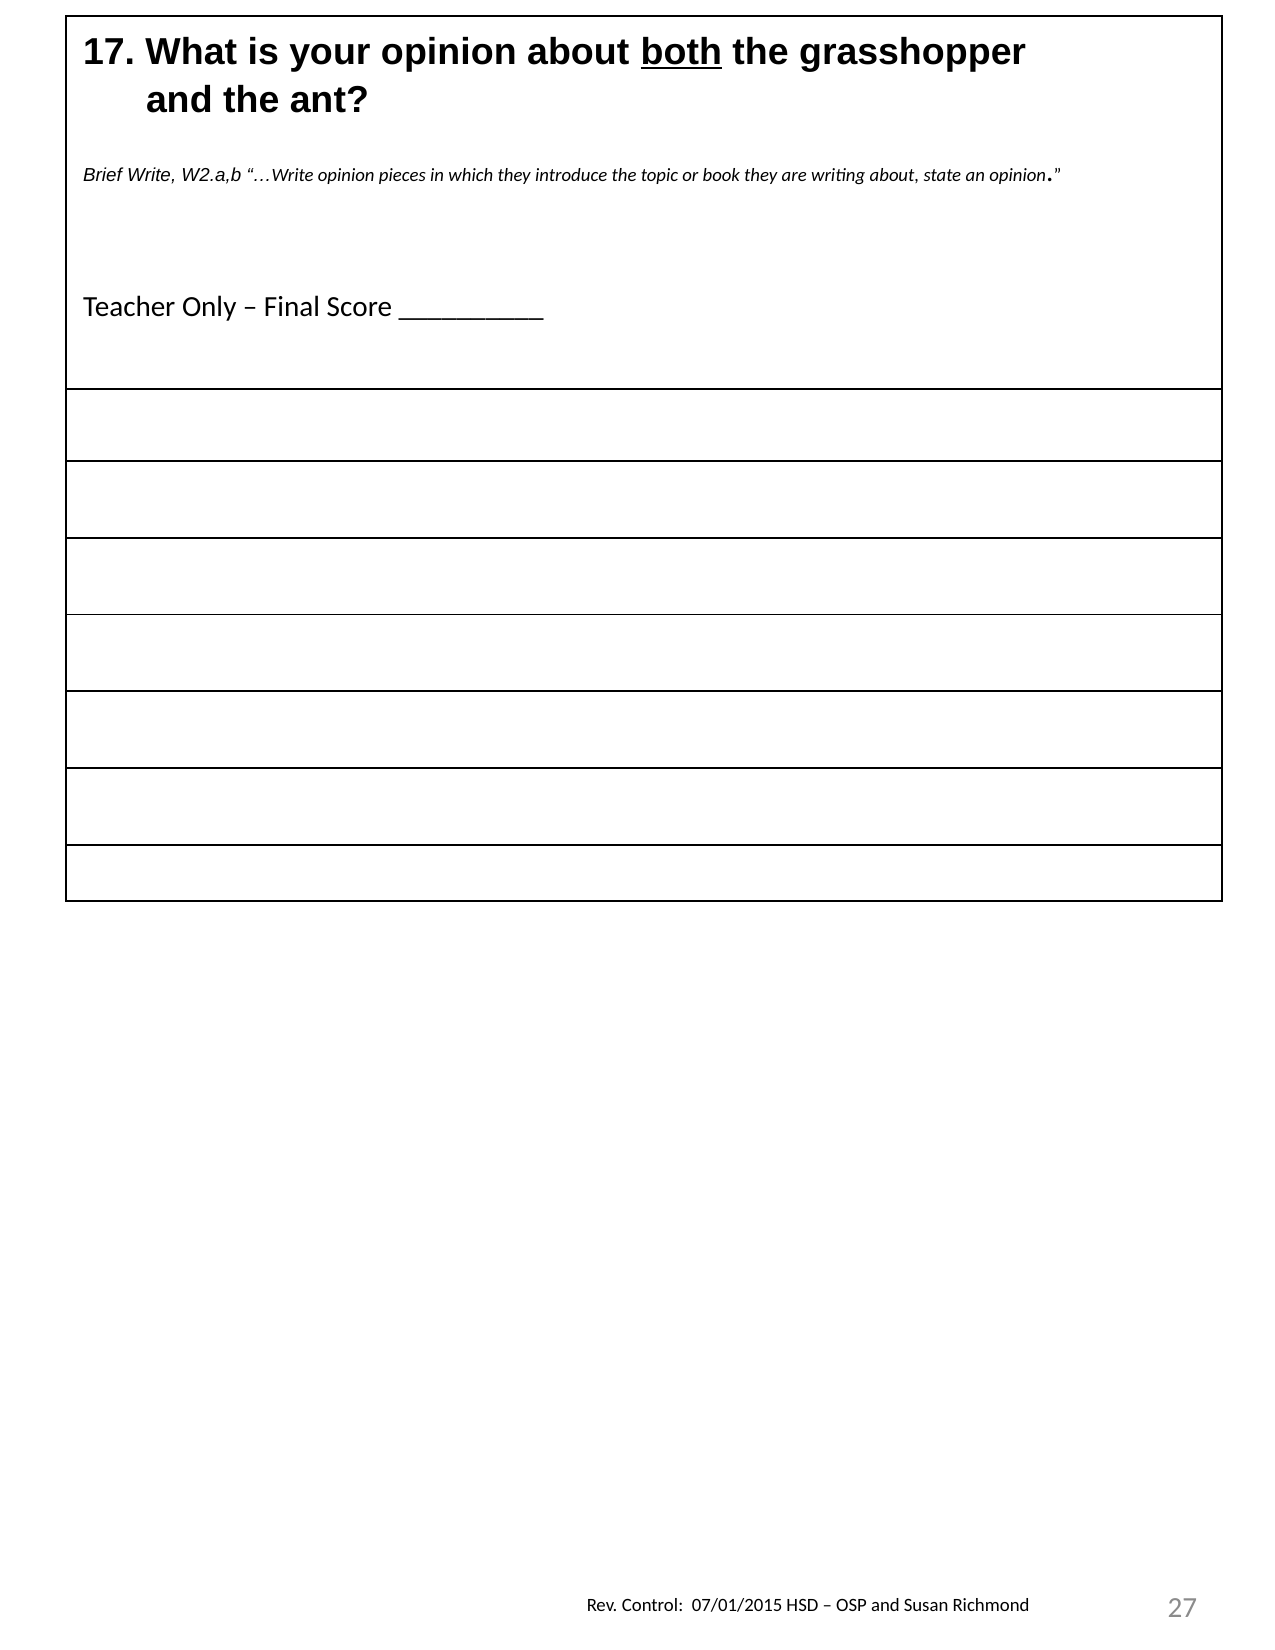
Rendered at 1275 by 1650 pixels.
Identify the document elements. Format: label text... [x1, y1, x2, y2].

table_header 17. What is your opinion about both the grasshopper and the ant? Brief Write, W2.a,b “…Write opinion pieces in which they introduce the topic or book they are writing about, state an opinion.” Teacher Only – Final Score __________ [67, 17, 1221, 388]
table_cell [67, 390, 1221, 460]
table_cell [67, 462, 1221, 537]
table_cell [67, 769, 1221, 844]
slide_number 27 [1075, 1562, 1214, 1650]
table_cell [67, 692, 1221, 767]
table_cell [67, 615, 1221, 690]
table_cell [67, 846, 1221, 900]
table_cell [67, 539, 1221, 614]
